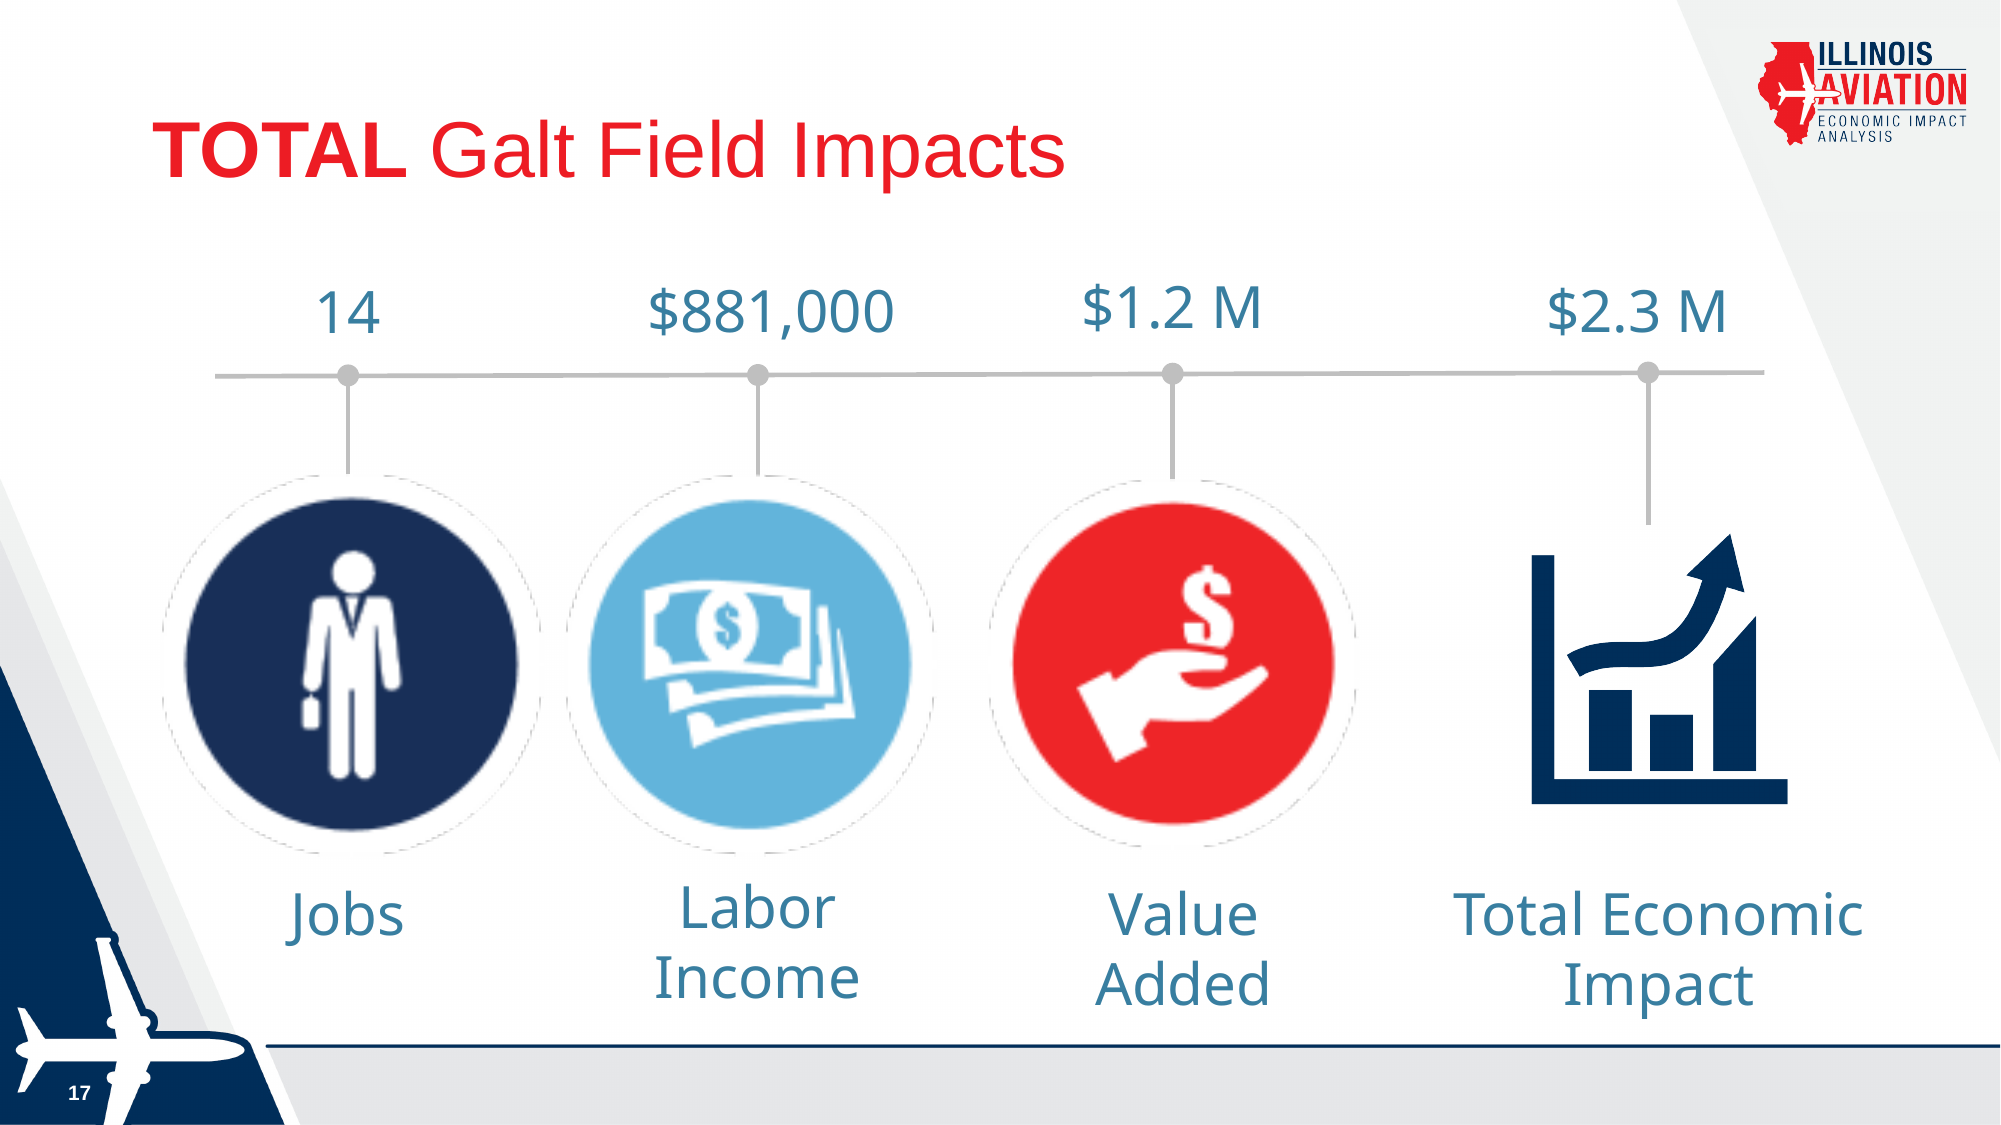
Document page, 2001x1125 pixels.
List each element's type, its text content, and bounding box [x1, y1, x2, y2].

text_box [1636, 360, 1661, 372]
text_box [1173, 372, 1648, 377]
text_box [759, 377, 770, 387]
text_box [1160, 361, 1185, 372]
text_box [336, 377, 348, 388]
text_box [215, 372, 757, 377]
text_box Total Economic Impact [1393, 869, 1925, 1025]
text_box Jobs [196, 869, 500, 955]
text_box [349, 377, 360, 388]
text_box [746, 377, 757, 387]
picture [0, 0, 2001, 1125]
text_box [1649, 372, 1765, 377]
text_box [1649, 377, 1660, 385]
text_box [1173, 377, 1185, 386]
text_box $2.3 M [1486, 266, 1790, 352]
text_box [1637, 377, 1648, 385]
text_box Value Added [1031, 869, 1336, 1025]
title TOTAL Galt Field Impacts [137, 59, 1655, 245]
text_box Labor Income [606, 863, 910, 1018]
text_box $881,000 [606, 266, 937, 352]
text_box $1.2 M [1006, 263, 1339, 348]
text_box [746, 362, 770, 372]
text_box [1161, 377, 1172, 386]
slide_number 17 [0, 1060, 107, 1125]
text_box 14 [196, 268, 500, 353]
text_box [336, 363, 360, 372]
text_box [759, 372, 1172, 377]
